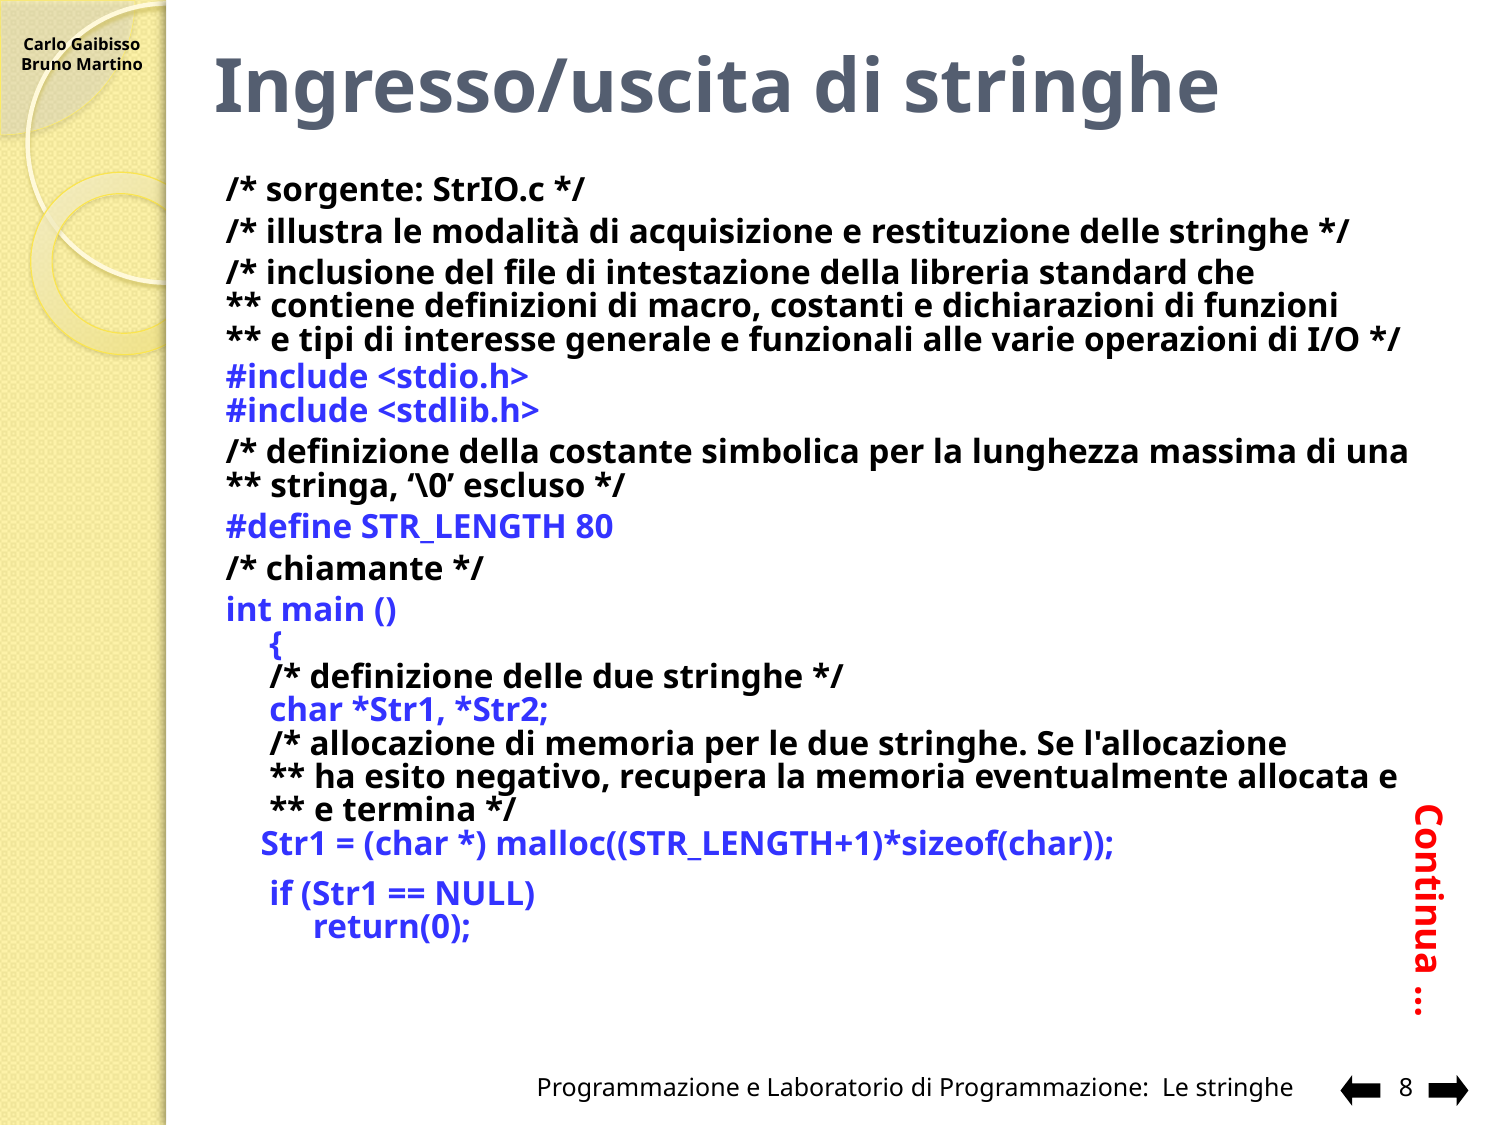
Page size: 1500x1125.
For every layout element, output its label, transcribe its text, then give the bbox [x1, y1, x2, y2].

slide_number 8 [1324, 1034, 1488, 1113]
text_box Continua … [1400, 788, 1454, 1032]
title Ingresso/uscita di stringhe [199, 29, 1430, 136]
footer Programmazione e Laboratorio di Programmazione: Le stringhe [480, 1034, 1310, 1113]
text_box /* sorgente: StrIO.c */ /* illustra le modalità di acquisizione e restituzione delle stringhe */ /* inclusione del file di intestazione della libreria standard che ** contiene definizioni di macro, costanti e dichiarazioni di funzioni ** e tipi di interesse generale e funzionali alle varie operazioni di I/O */ #include <stdio.h> #include <stdlib.h> /* definizione della costante simbolica per la lunghezza massima di una ** stringa, ‘\0’ escluso */ #define STR_LENGTH 80 /* chiamante */ int main () { /* definizione delle due stringhe */ char *Str1, *Str2; /* allocazione di memoria per le due stringhe. Se l'allocazione ** ha esito negativo, recupera la memoria eventualmente allocata e ** e termina */ Str1 = (char *) malloc((STR_LENGTH+1)*sizeof(char)); if (Str1 == NULL) return(0); [210, 167, 1442, 953]
